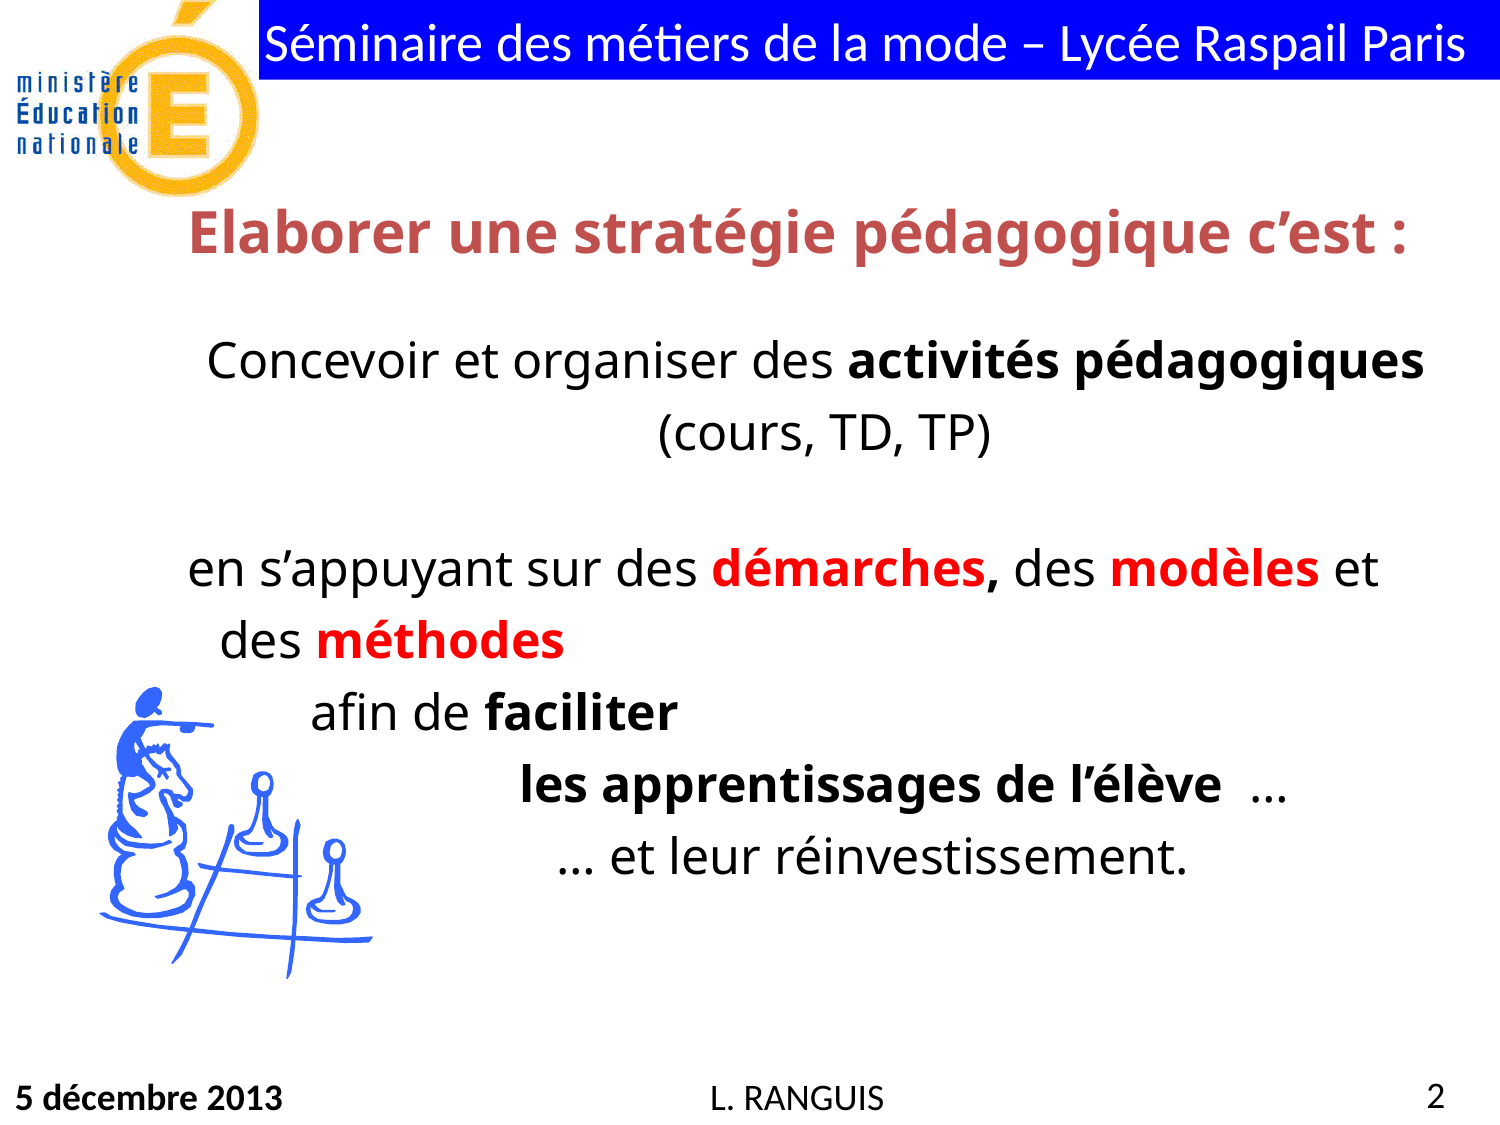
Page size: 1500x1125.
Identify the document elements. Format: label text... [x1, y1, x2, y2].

text_box L. RANGUIS [608, 1065, 987, 1125]
slide_number 2 [1411, 1064, 1500, 1124]
text_box Elaborer une stratégie pédagogique c’est : Concevoir et organiser des activités pédagogiques (cours, TD, TP) en s’appuyant sur des démarches, des modèles et des méthodes afin de faciliter les apprentissages de l’élève … … et leur réinvestissement. [159, 173, 1459, 1013]
picture [17, 0, 259, 197]
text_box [99, 687, 373, 979]
slide_number 5 décembre 2013 [0, 1065, 350, 1125]
